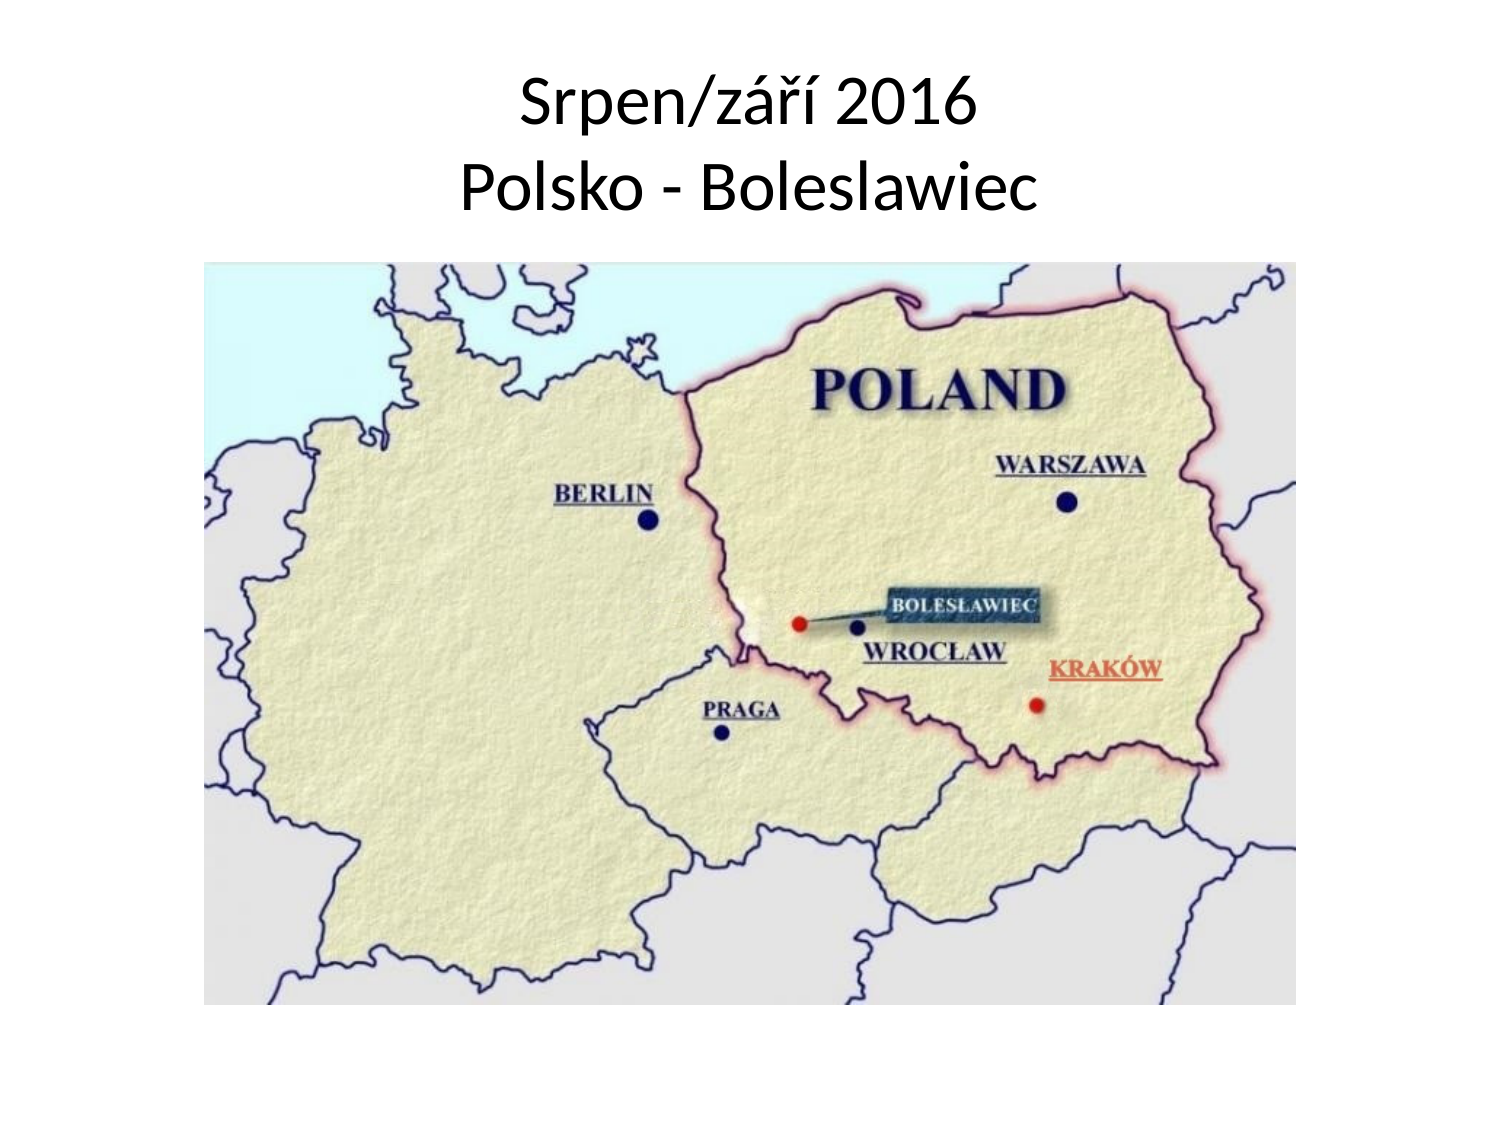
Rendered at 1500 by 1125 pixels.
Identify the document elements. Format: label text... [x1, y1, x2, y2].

title Srpen/září 2016 Polsko - Boleslawiec [75, 45, 1425, 233]
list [203, 262, 1297, 1006]
